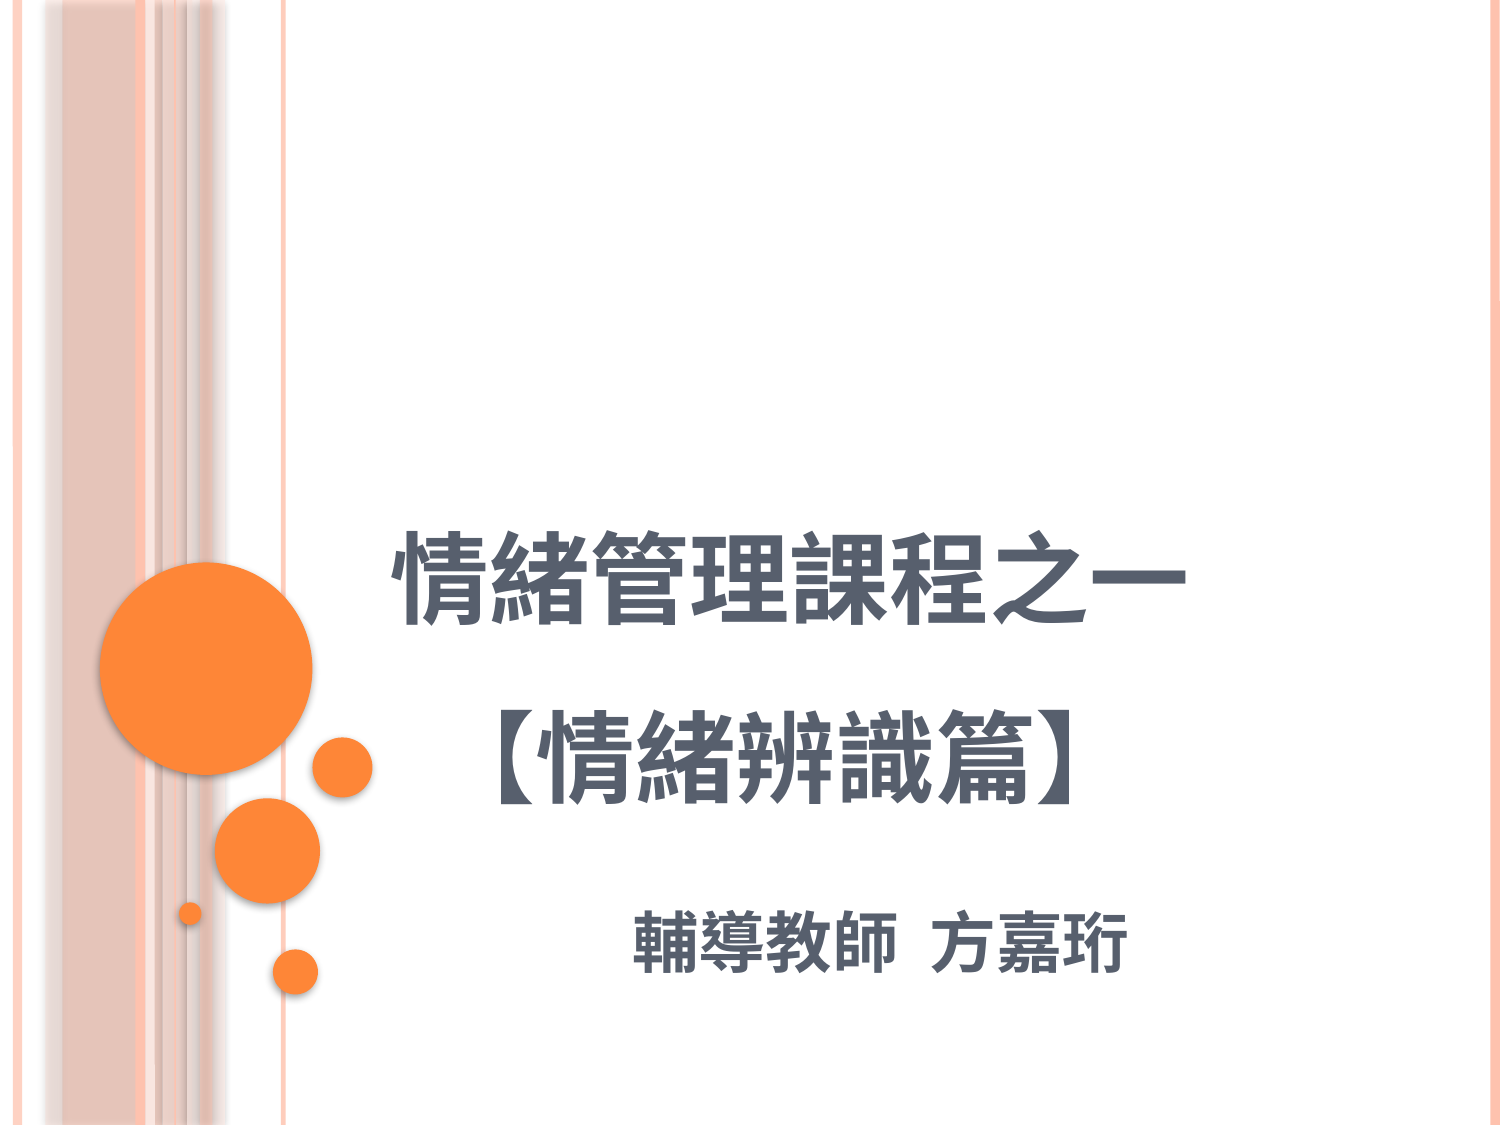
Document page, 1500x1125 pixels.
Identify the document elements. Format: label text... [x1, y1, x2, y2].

title 情緒管理課程之一 【情緒辨識篇】 [375, 420, 1388, 824]
subtitle 輔導教師 方嘉珩 [375, 893, 1388, 1046]
